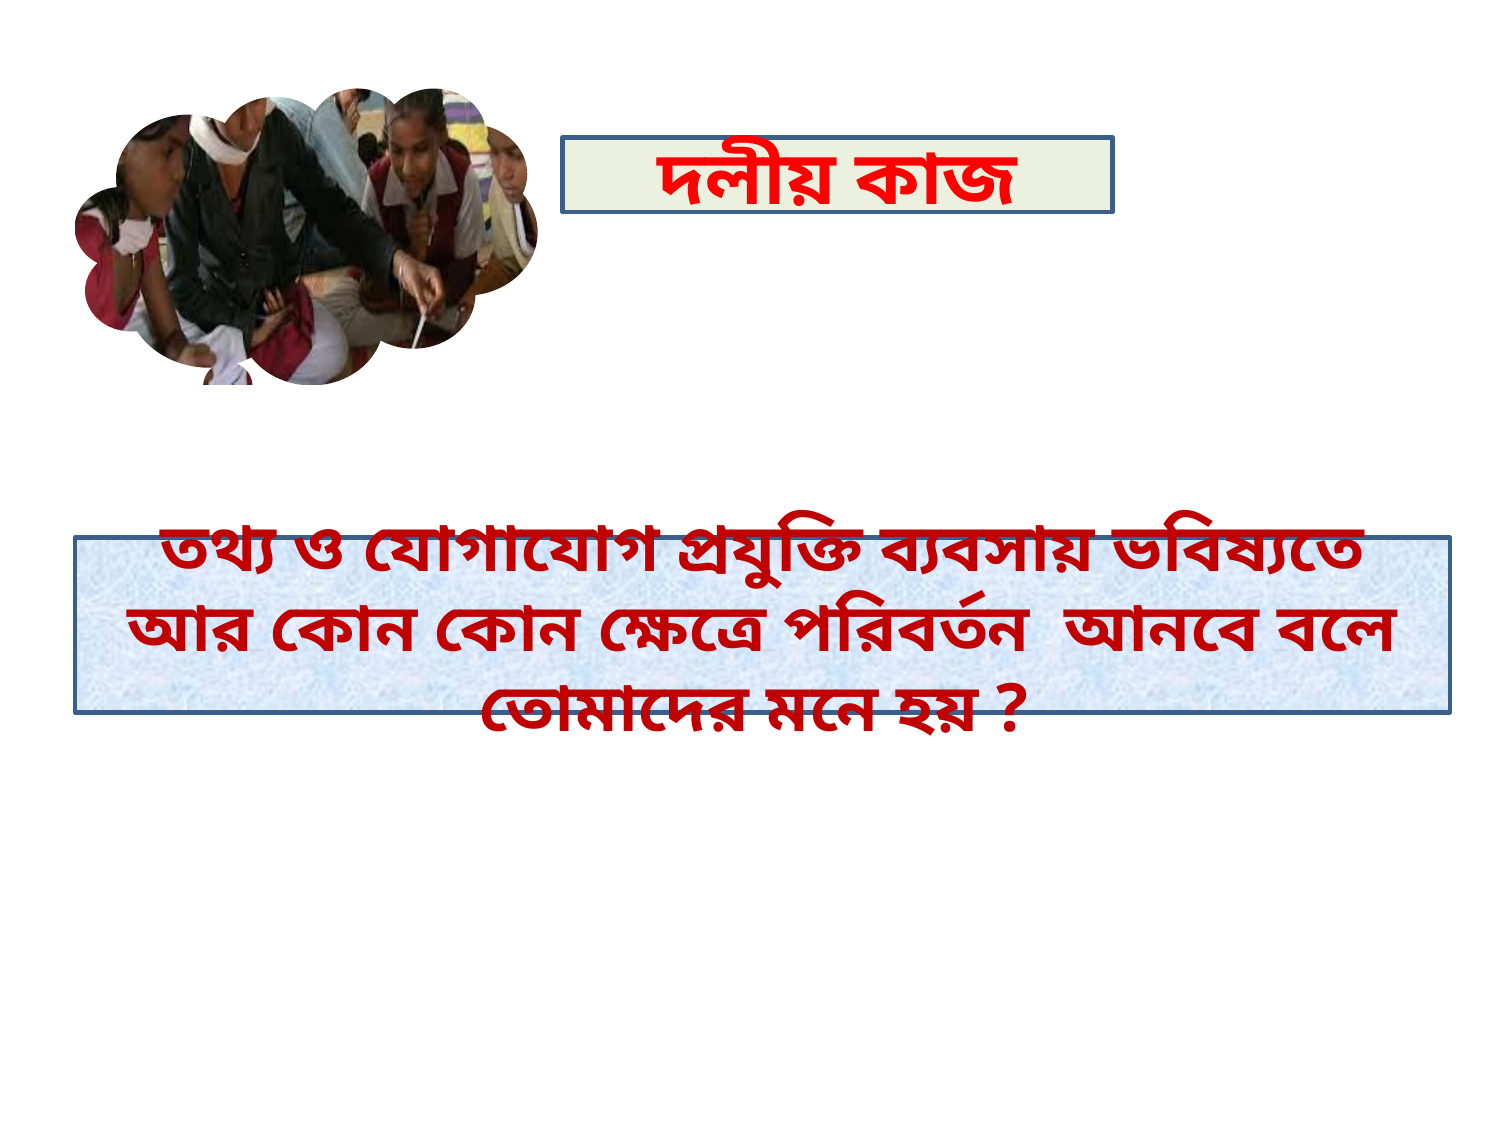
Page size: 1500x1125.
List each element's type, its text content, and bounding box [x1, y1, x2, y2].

picture [74, 87, 538, 385]
text_box দলীয় কাজ [560, 135, 1115, 214]
text_box তথ্য ও যোগাযোগ প্রযুক্তি ব্যবসায় ভবিষ্যতে আর কোন কোন ক্ষেত্রে পরিবর্তন আনবে বলে তোমাদের মনে হয় ? [73, 535, 1452, 715]
